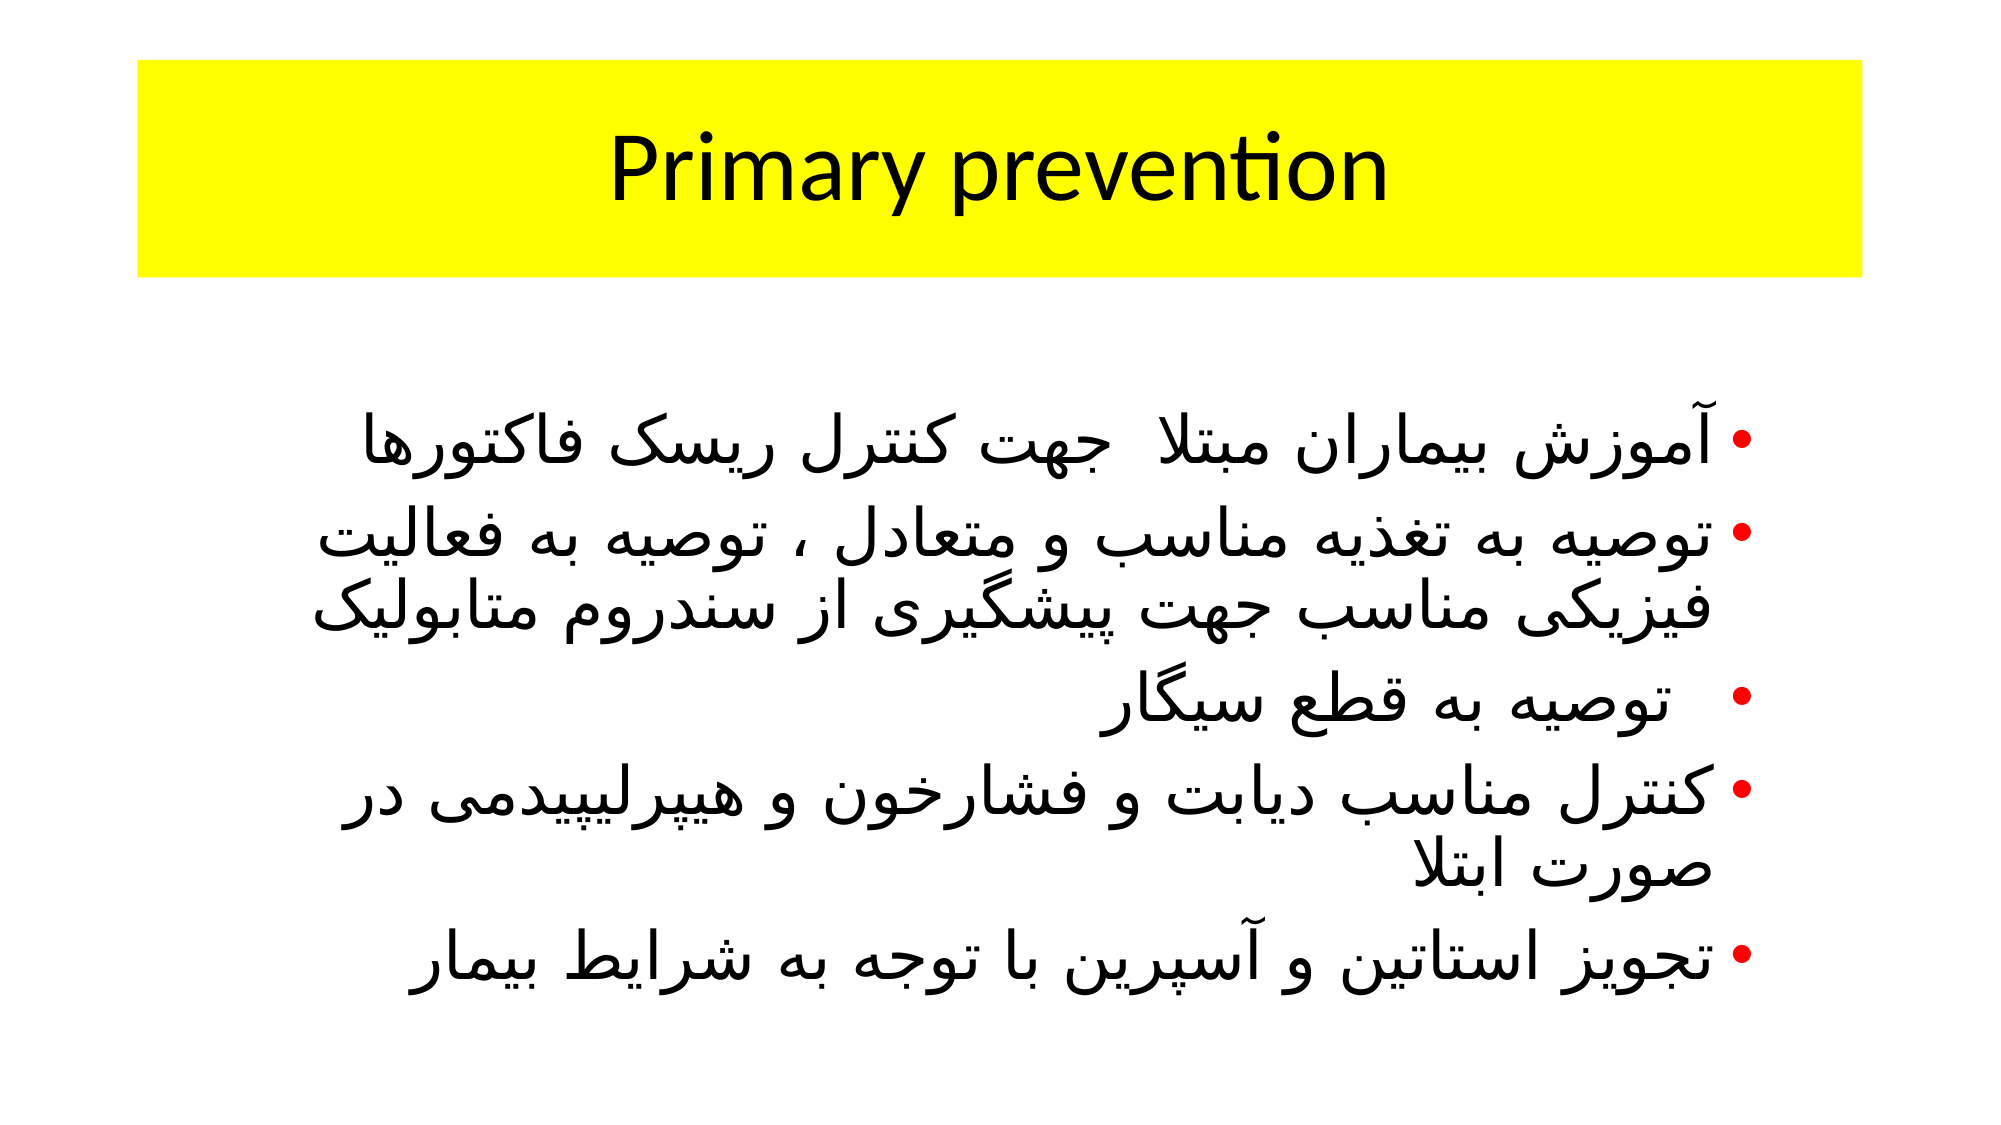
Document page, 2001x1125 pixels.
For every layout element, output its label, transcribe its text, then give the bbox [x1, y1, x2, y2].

title Primary prevention [137, 59, 1863, 278]
list آموزش بیماران مبتلا جهت کنترل ریسک فاکتورها توصیه به تغذیه مناسب و متعادل ، توصیه به فعالیت فیزیکی مناسب جهت پیشگیری از سندروم متابولیک توصیه به قطع سیگار کنترل مناسب دیابت و فشارخون و هیپرلیپیدمی در صورت ابتلا تجویز استاتین و آسپرین با توجه به شرایط بیمار [137, 398, 1769, 1014]
